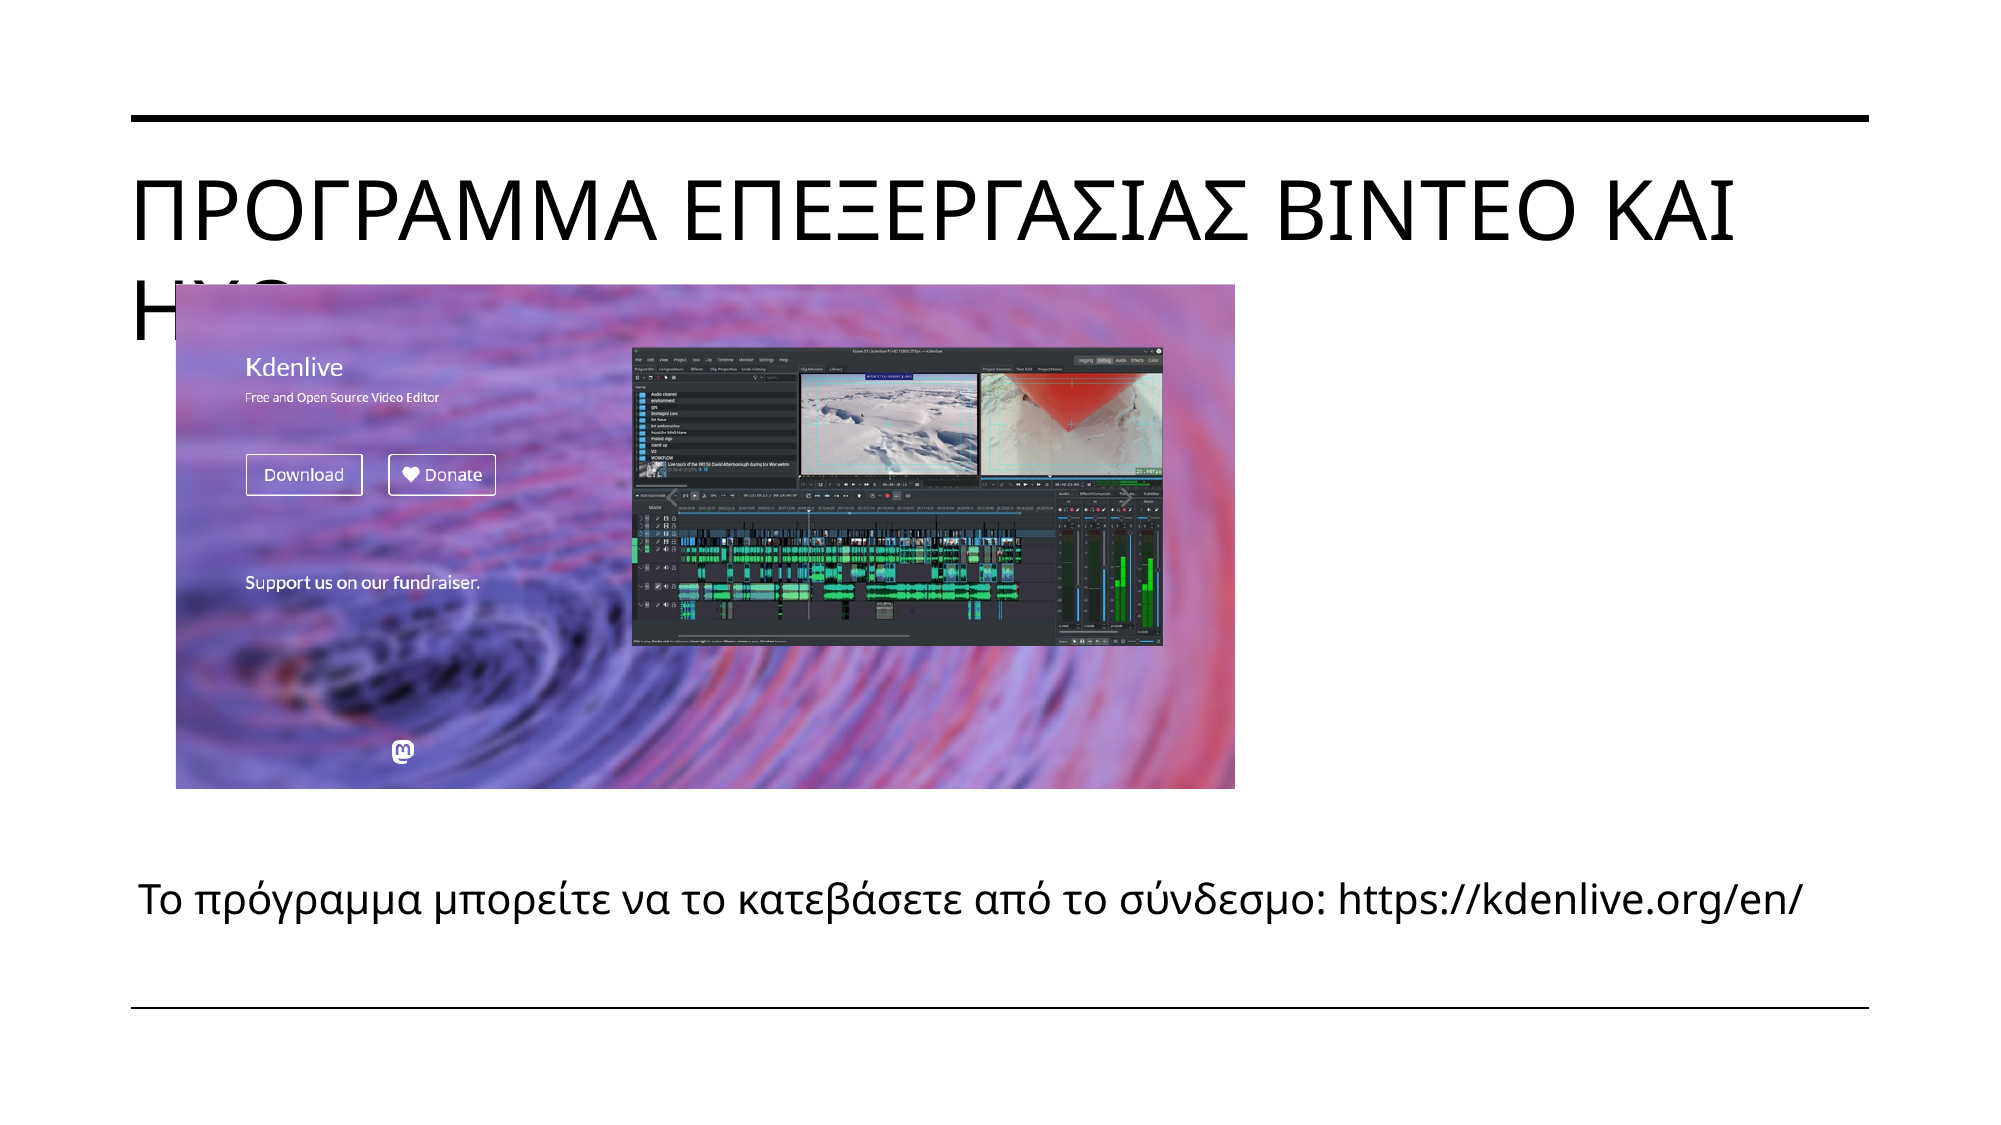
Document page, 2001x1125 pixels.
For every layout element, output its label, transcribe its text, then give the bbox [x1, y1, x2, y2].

title Προγραμμα επεξεργασιασ βιντεο και ηχο [114, 149, 1869, 365]
list Το πρόγραμμα μπορείτε να το κατεβάσετε από το σύνδεσμο: https://kdenlive.org/en/ [123, 860, 1877, 944]
picture [175, 283, 1235, 789]
